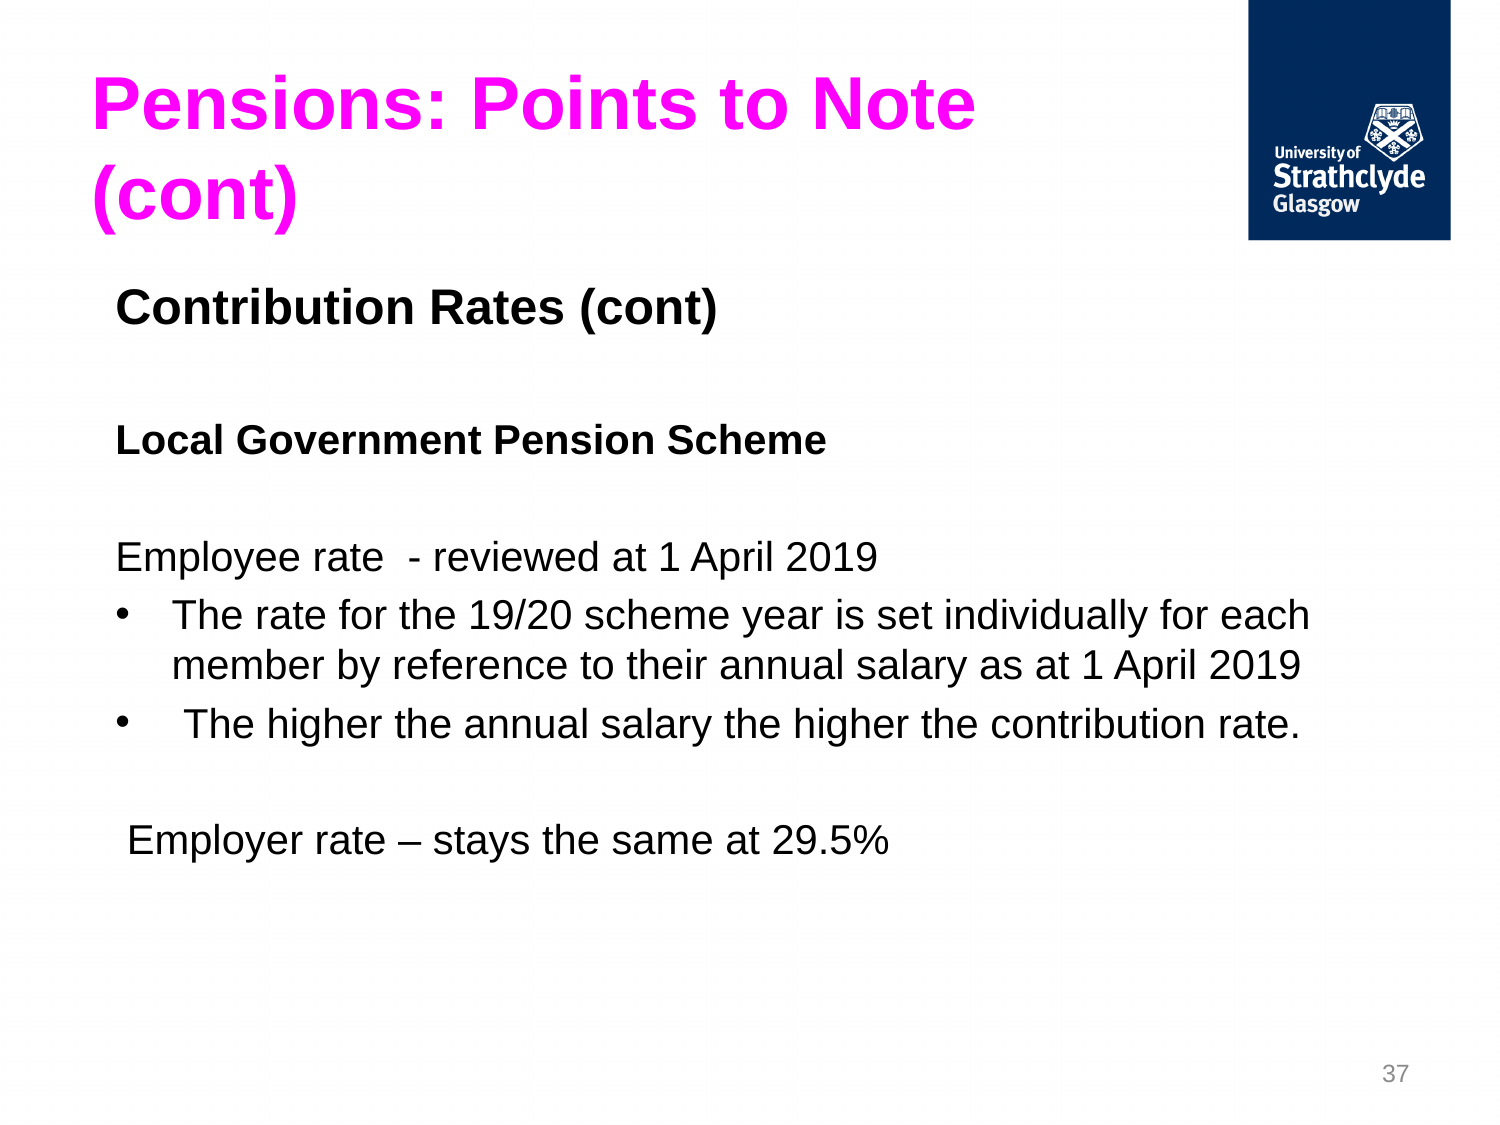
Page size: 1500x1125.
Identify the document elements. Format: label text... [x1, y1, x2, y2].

picture [0, 0, 1500, 1125]
list Contribution Rates (cont) Local Government Pension Scheme Employee rate - reviewed at 1 April 2019 The rate for the 19/20 scheme year is set individually for each member by reference to their annual salary as at 1 April 2019 The higher the annual salary the higher the contribution rate. Employer rate – stays the same at 29.5% [100, 267, 1451, 994]
title Pensions: Points to Note (cont) [76, 65, 1211, 243]
slide_number 37 [1074, 1042, 1425, 1103]
